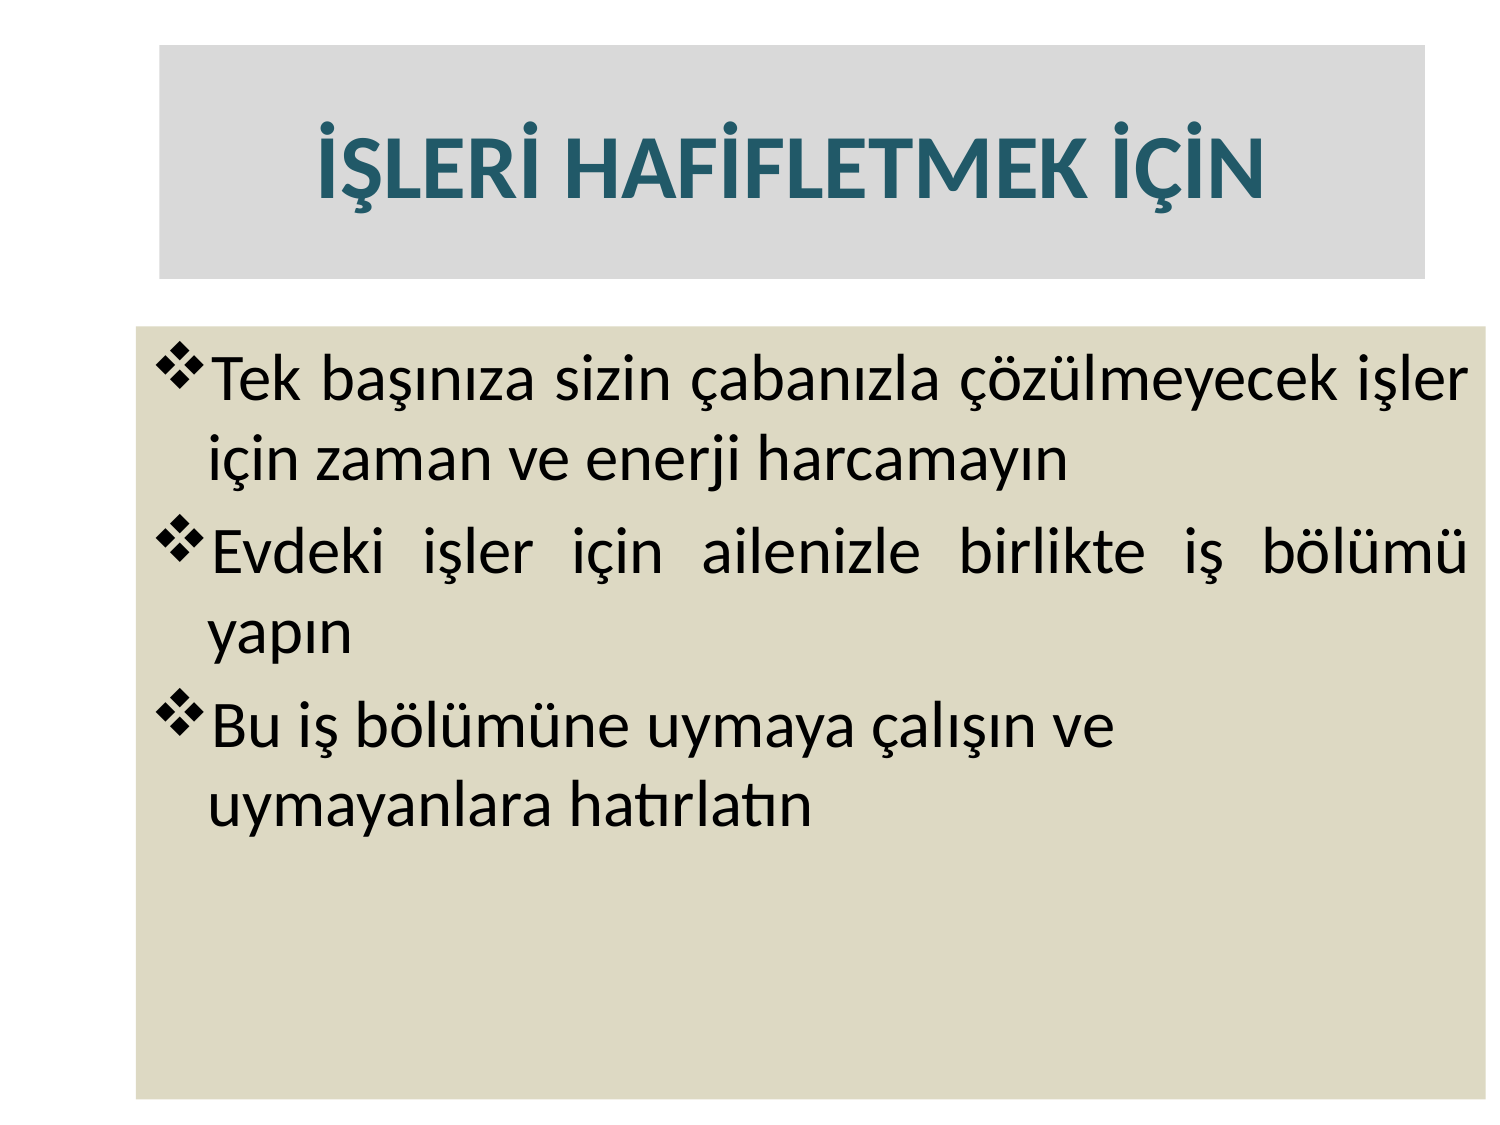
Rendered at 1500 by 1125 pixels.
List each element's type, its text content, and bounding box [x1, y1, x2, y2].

list Tek başınıza sizin çabanızla çözülmeyecek işler için zaman ve enerji harcamayın Evdeki işler için ailenizle birlikte iş bölümü yapın Bu iş bölümüne uymaya çalışın ve uymayanlara hatırlatın [135, 326, 1486, 1100]
title İŞLERİ HAFİFLETMEK İÇİN [159, 45, 1425, 279]
